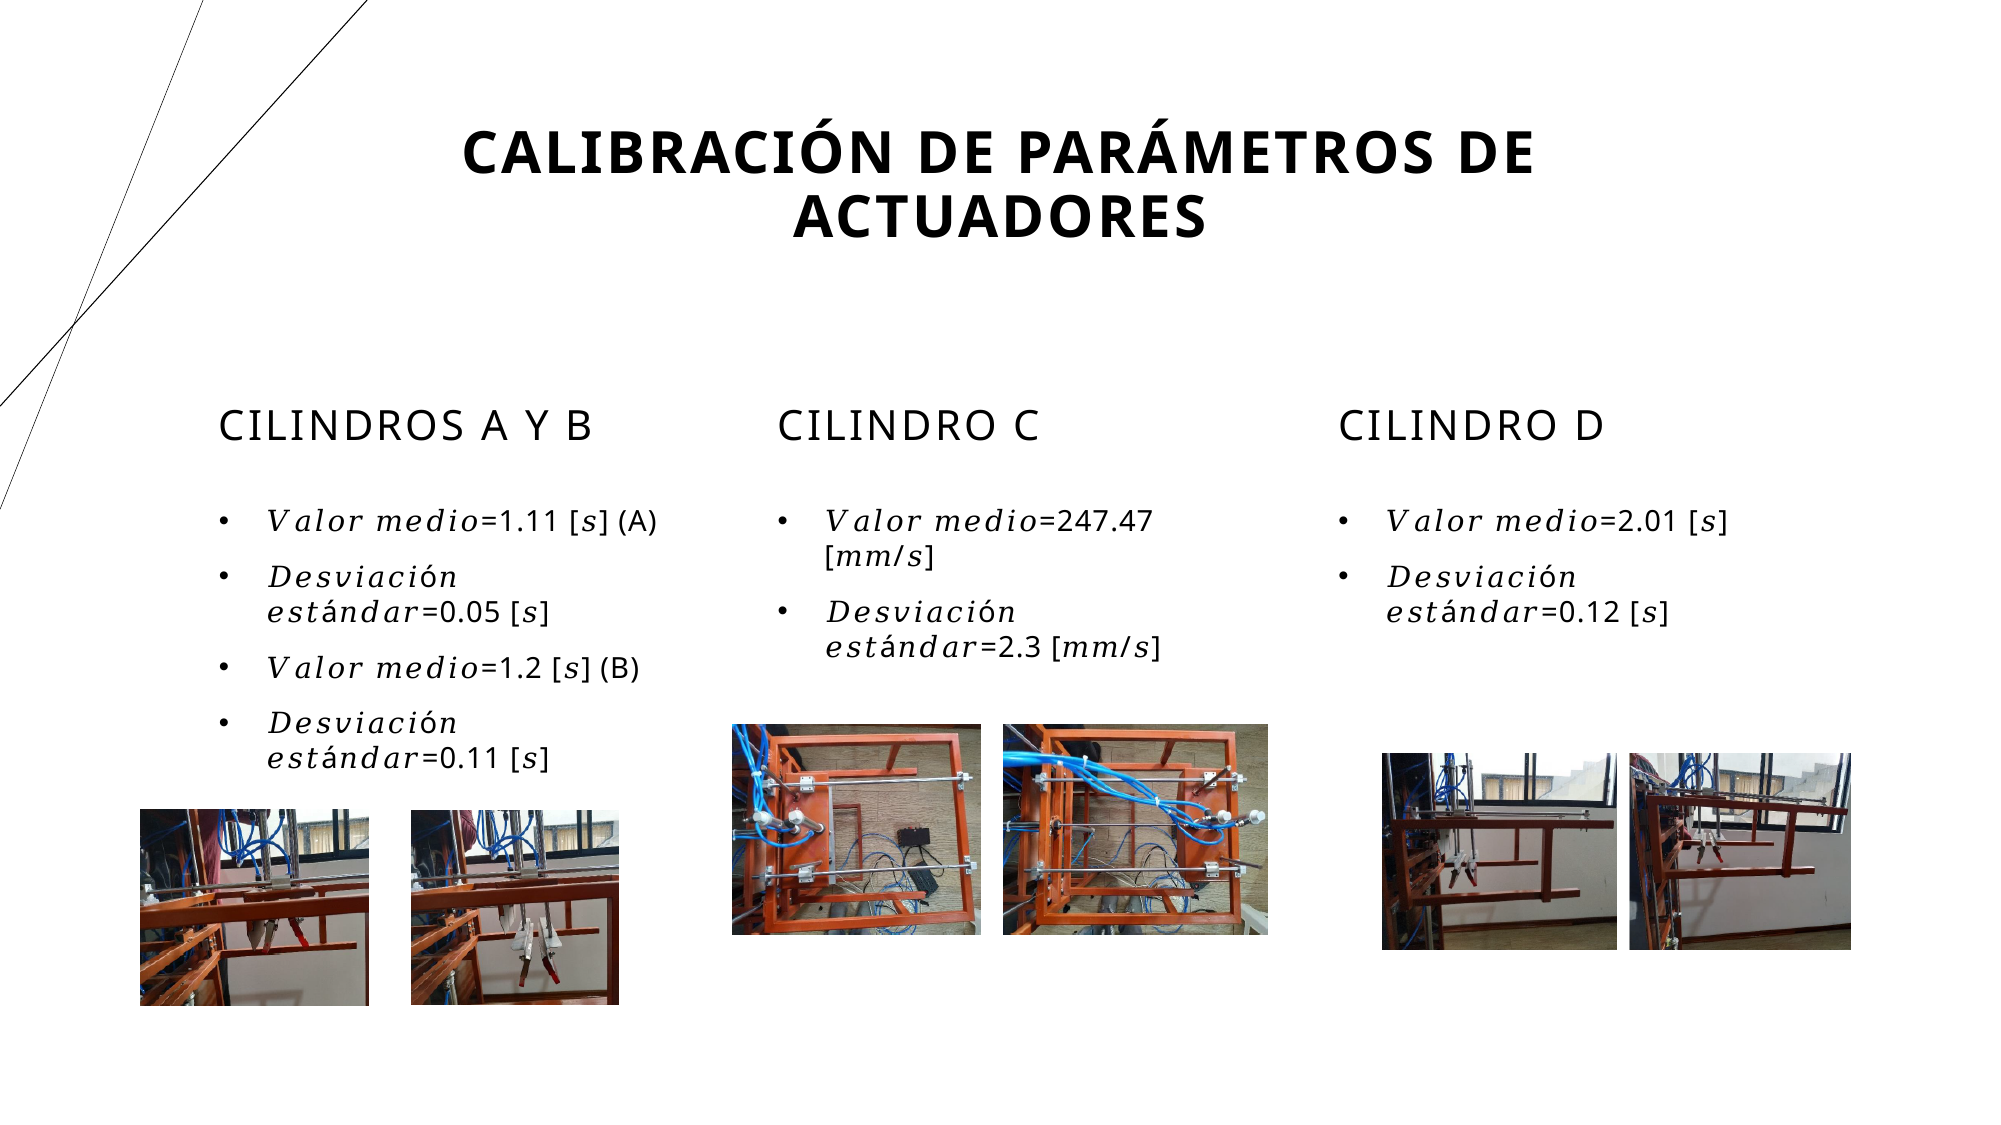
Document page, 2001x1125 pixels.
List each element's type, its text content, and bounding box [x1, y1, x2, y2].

list 𝑉𝑎𝑙𝑜𝑟 𝑚𝑒𝑑𝑖𝑜=247.47 [𝑚𝑚/𝑠] 𝐷𝑒𝑠𝑣𝑖𝑎𝑐𝑖ó𝑛 𝑒𝑠𝑡á𝑛𝑑𝑎𝑟=2.3 [𝑚𝑚/𝑠] [762, 494, 1238, 720]
picture [136, 806, 620, 1009]
picture [1380, 749, 1853, 953]
title Calibración de parámetros de actuadores [309, 77, 1691, 296]
list 𝑉𝑎𝑙𝑜𝑟 𝑚𝑒𝑑𝑖𝑜=2.01 [𝑠] 𝐷𝑒𝑠𝑣𝑖𝑎𝑐𝑖ó𝑛 𝑒𝑠𝑡á𝑛𝑑𝑎𝑟=0.12 [𝑠] [1323, 494, 1797, 823]
picture [728, 720, 1272, 939]
list 𝑉𝑎𝑙𝑜𝑟 𝑚𝑒𝑑𝑖𝑜=1.11 [𝑠] (A) 𝐷𝑒𝑠𝑣𝑖𝑎𝑐𝑖ó𝑛 𝑒𝑠𝑡á𝑛𝑑𝑎𝑟=0.05 [𝑠] 𝑉𝑎𝑙𝑜𝑟 𝑚𝑒𝑑𝑖𝑜=1.2 [𝑠] (B) 𝐷𝑒𝑠𝑣𝑖𝑎𝑐𝑖ó𝑛 𝑒𝑠𝑡á𝑛𝑑𝑎𝑟=0.11 [𝑠] [203, 494, 677, 823]
list Cilindro C [762, 321, 1238, 457]
list Cilindros a y b [203, 321, 677, 457]
list Cilindro D [1323, 321, 1797, 457]
